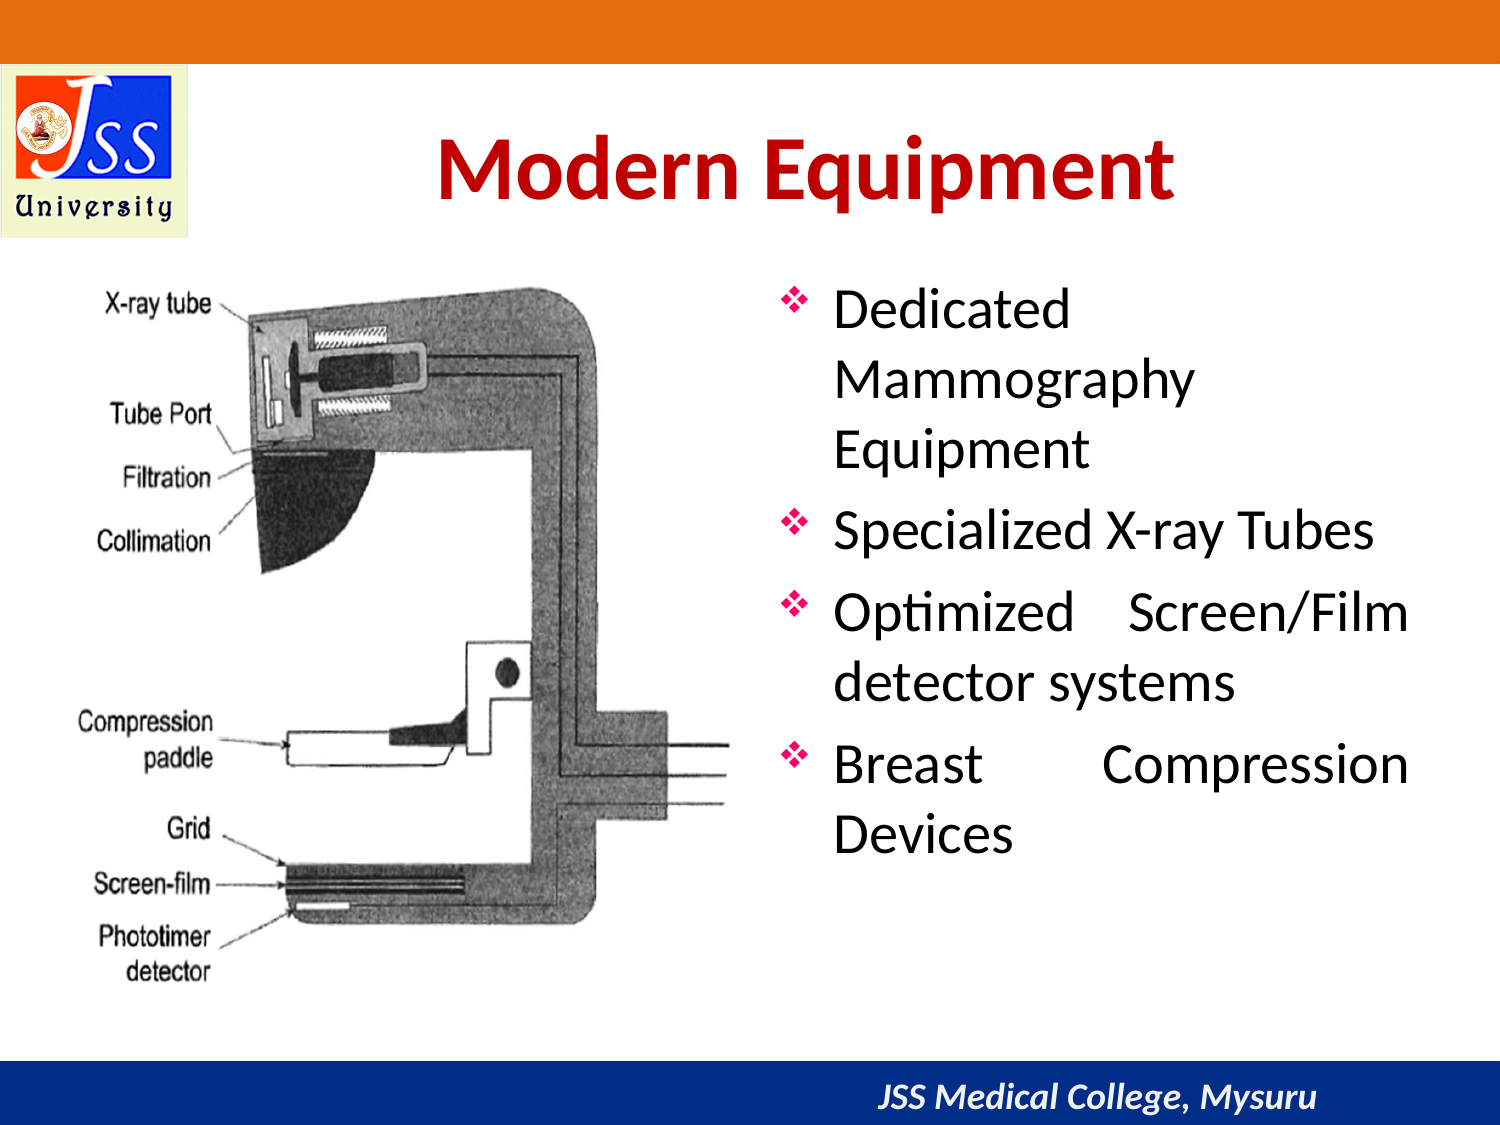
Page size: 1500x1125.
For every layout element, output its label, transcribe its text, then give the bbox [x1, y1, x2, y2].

list Dedicated Mammography Equipment Specialized X-ray Tubes Optimized Screen/Film detector systems Breast Compression Devices [762, 262, 1425, 1005]
title Modern Equipment [187, 75, 1425, 250]
picture [0, 64, 188, 238]
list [74, 275, 738, 992]
